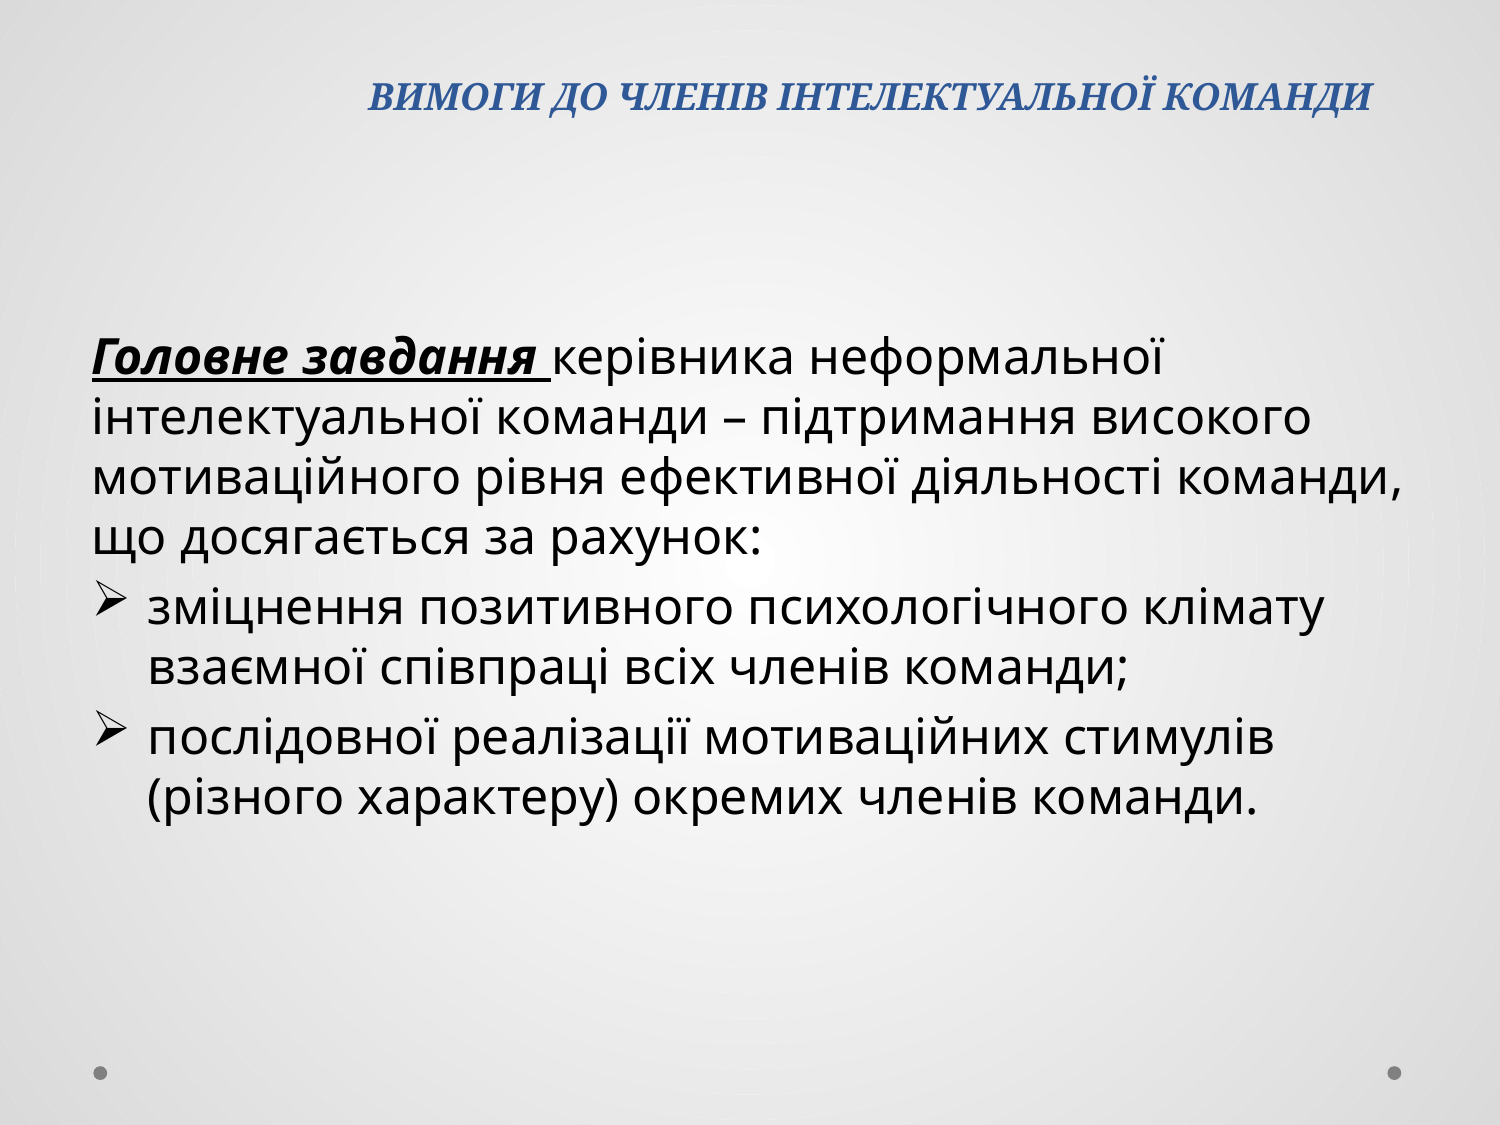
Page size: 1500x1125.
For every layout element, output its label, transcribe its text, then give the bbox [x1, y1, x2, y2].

subtitle Головне завдання керівника неформальної інтелектуальної команди – підтримання високого мотиваційного рівня ефективної діяльності команди, що досягається за рахунок: зміцнення позитивного психологічного клімату взаємної співпраці всіх членів команди; послідовної реалізації мотиваційних стимулів (різного характеру) окремих членів команди. [76, 160, 1424, 1059]
title ВИМОГИ ДО ЧЛЕНІВ ІНТЕЛЕКТУАЛЬНОЇ КОМАНДИ [112, 54, 1388, 126]
